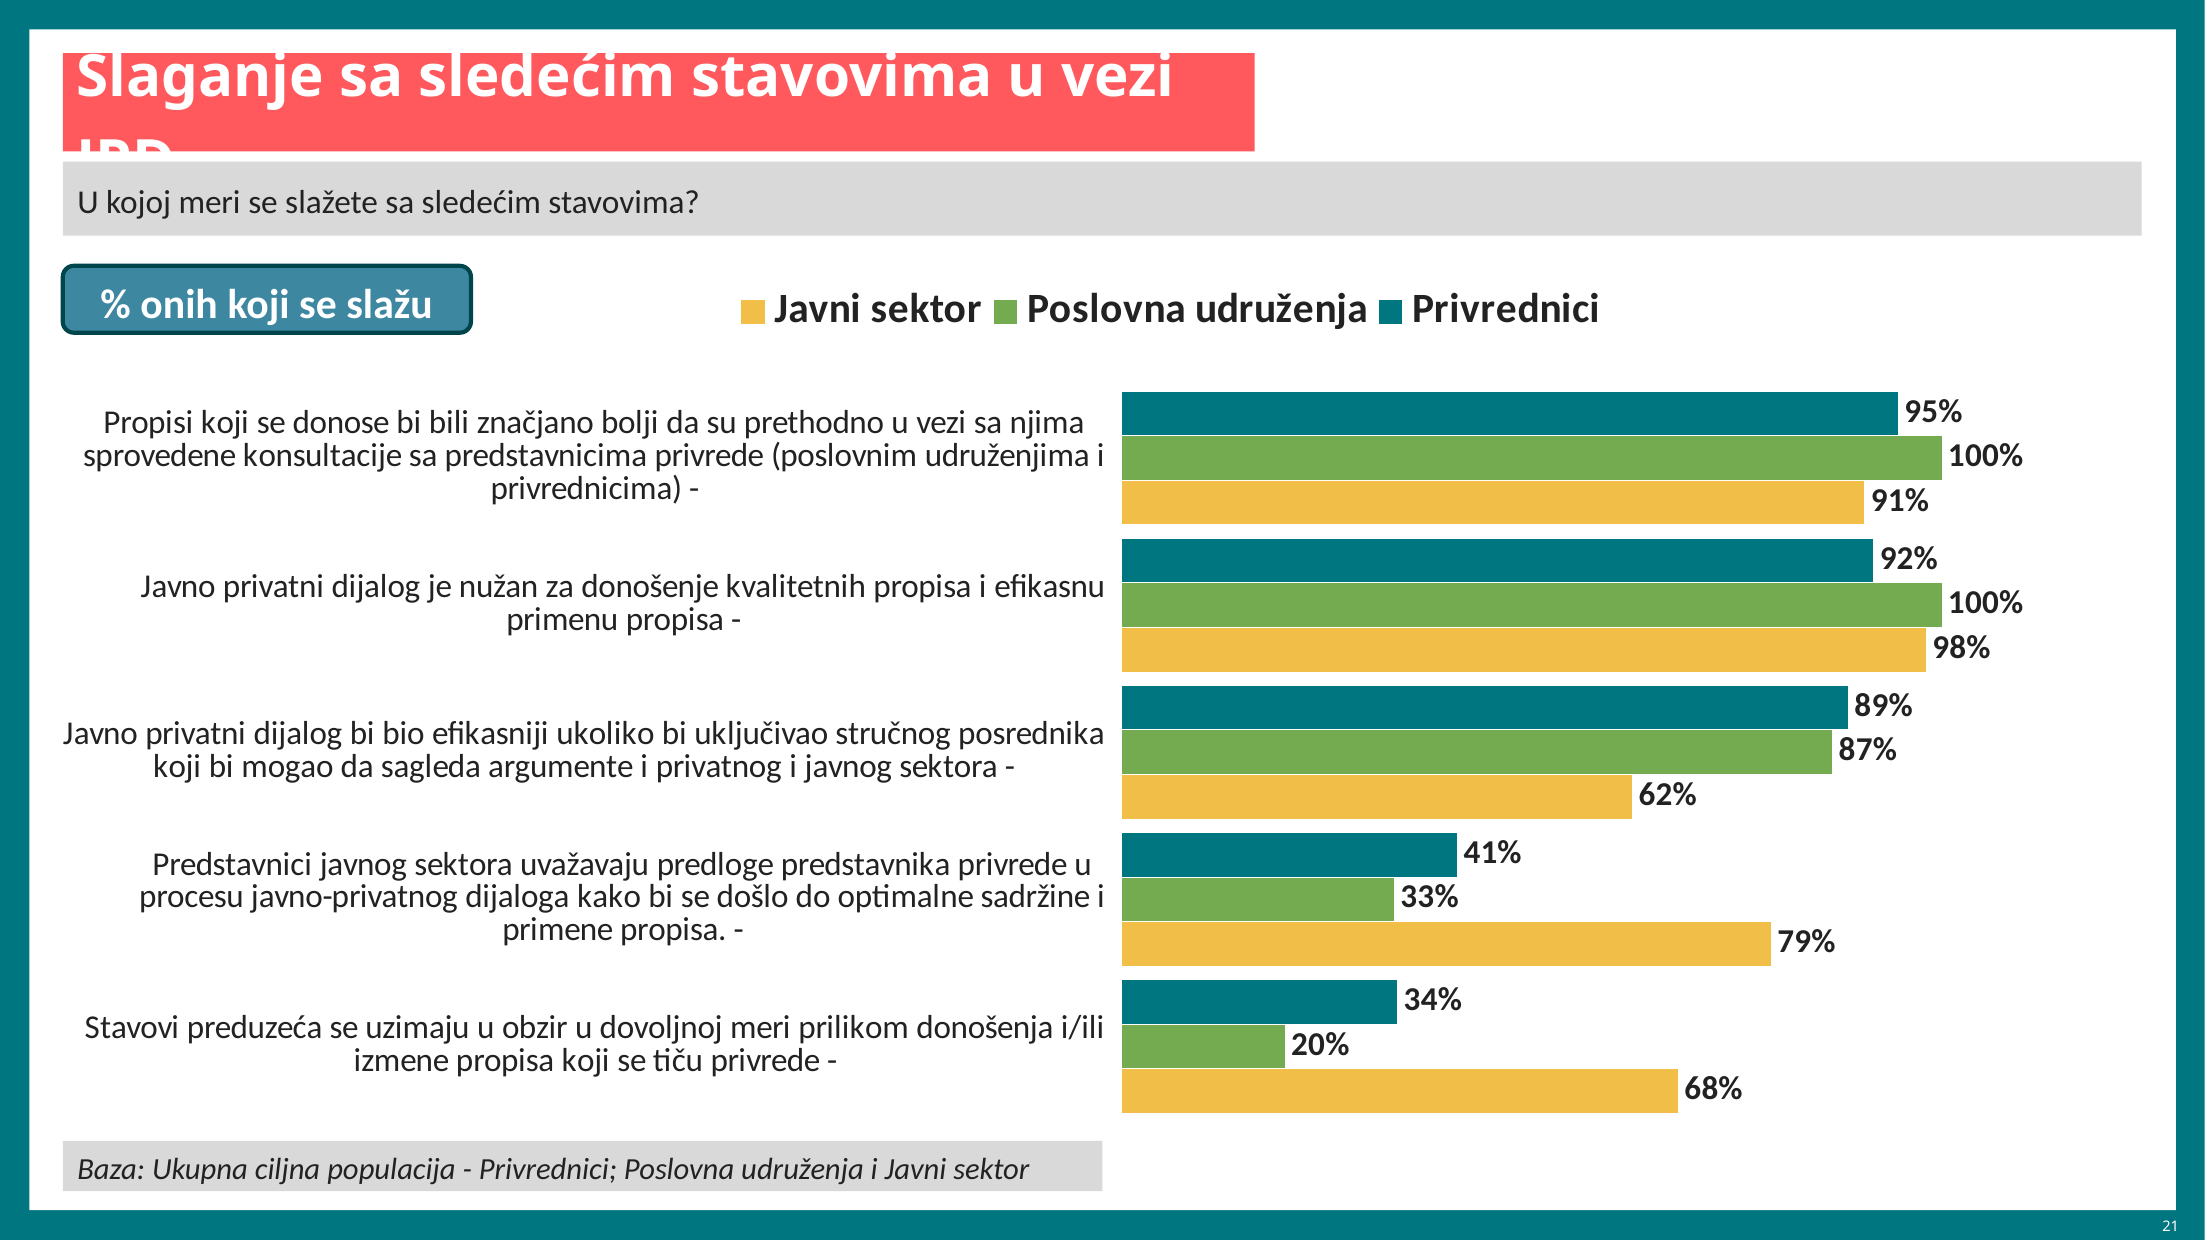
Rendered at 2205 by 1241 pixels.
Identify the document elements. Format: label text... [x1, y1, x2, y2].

list Baza: Ukupna ciljna populacija - Privrednici; Poslovna udruženja i Javni sektor [62, 1140, 1103, 1192]
text_box U kojoj meri se slažete sa sledećim stavovima? [62, 161, 2142, 236]
title Slaganje sa sledećim stavovima u vezi JPD [62, 53, 1255, 152]
chart [62, 252, 2107, 1129]
